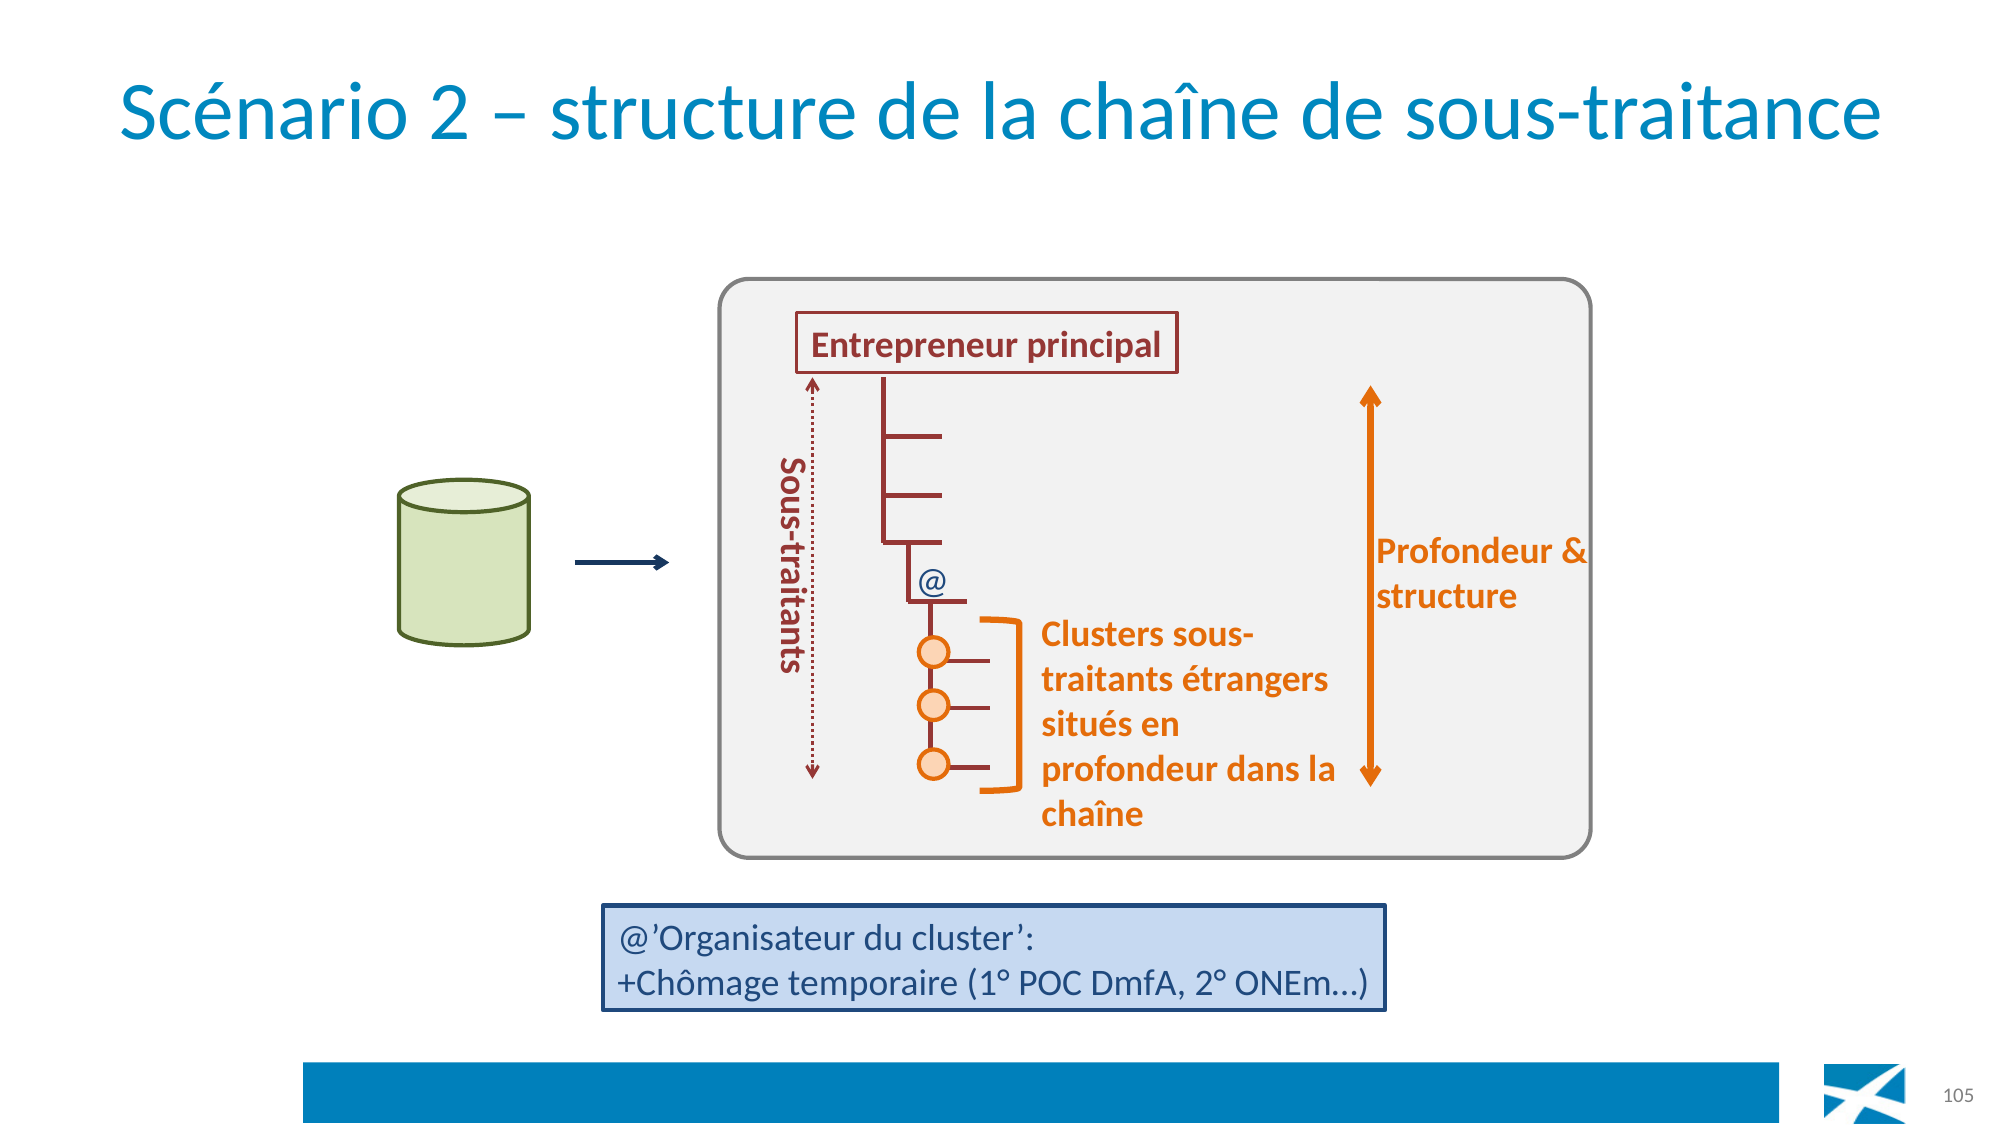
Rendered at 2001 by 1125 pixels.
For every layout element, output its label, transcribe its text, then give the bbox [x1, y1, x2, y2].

text_box Profondeur & structure [1361, 518, 1366, 624]
text_box Profondeur & structure [1374, 518, 1612, 624]
text_box [921, 776, 946, 781]
text_box Sous-traitants [766, 443, 808, 690]
text_box [717, 276, 1593, 860]
text_box @’Organisateur du cluster’: +Chômage temporaire (1° POC DmfA, 2° ONEm…) [602, 905, 1386, 1011]
title Scénario 2 – structure de la chaîne de sous-traitance [102, 30, 1903, 183]
text_box [396, 477, 531, 648]
text_box Sous-traitants [816, 443, 826, 690]
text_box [883, 377, 991, 768]
text_box Clusters sous-traitants étrangers situés en profondeur dans la chaîne [1026, 601, 1378, 842]
text_box [979, 619, 1020, 792]
slide_number 105 [1824, 1064, 1990, 1125]
text_box Entrepreneur principal [796, 312, 1178, 373]
